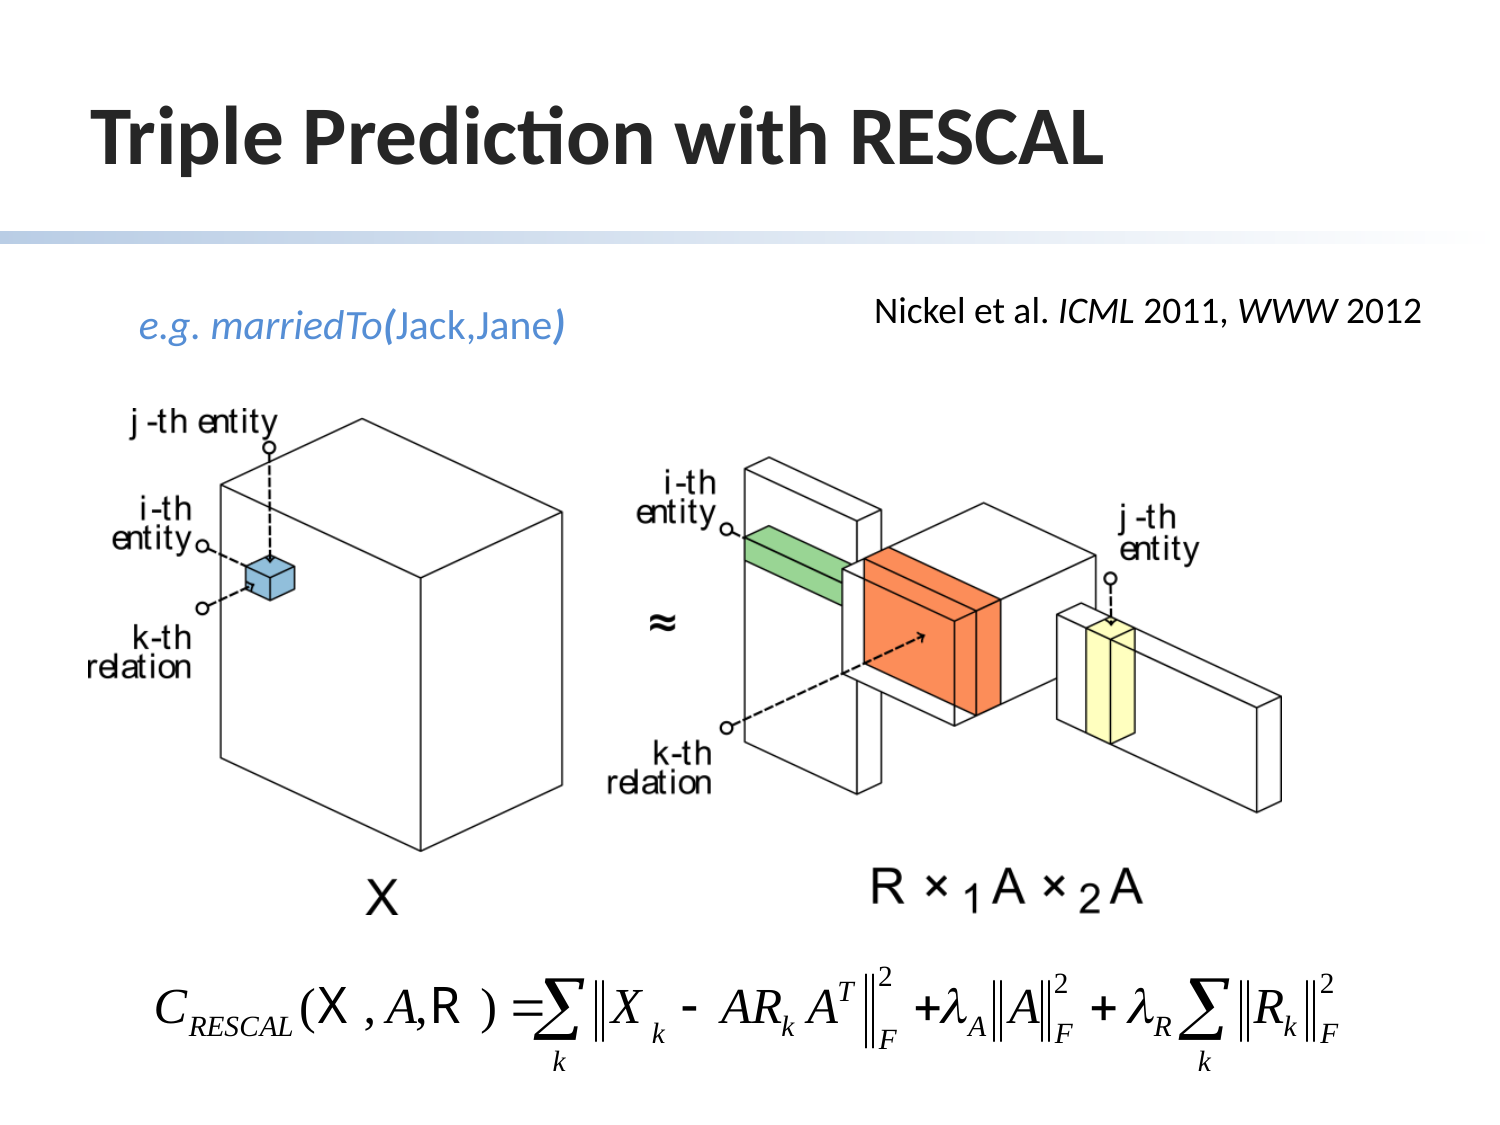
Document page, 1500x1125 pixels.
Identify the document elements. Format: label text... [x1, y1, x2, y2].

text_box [147, 951, 1358, 1083]
picture [88, 408, 1282, 915]
text_box e.g. marriedTo(Jack,Jane) [123, 290, 1140, 356]
text_box Nickel et al. ICML 2011, WWW 2012 [859, 278, 1438, 339]
text_box [0, 230, 1500, 246]
title Triple Prediction with RESCAL [75, 30, 1425, 232]
